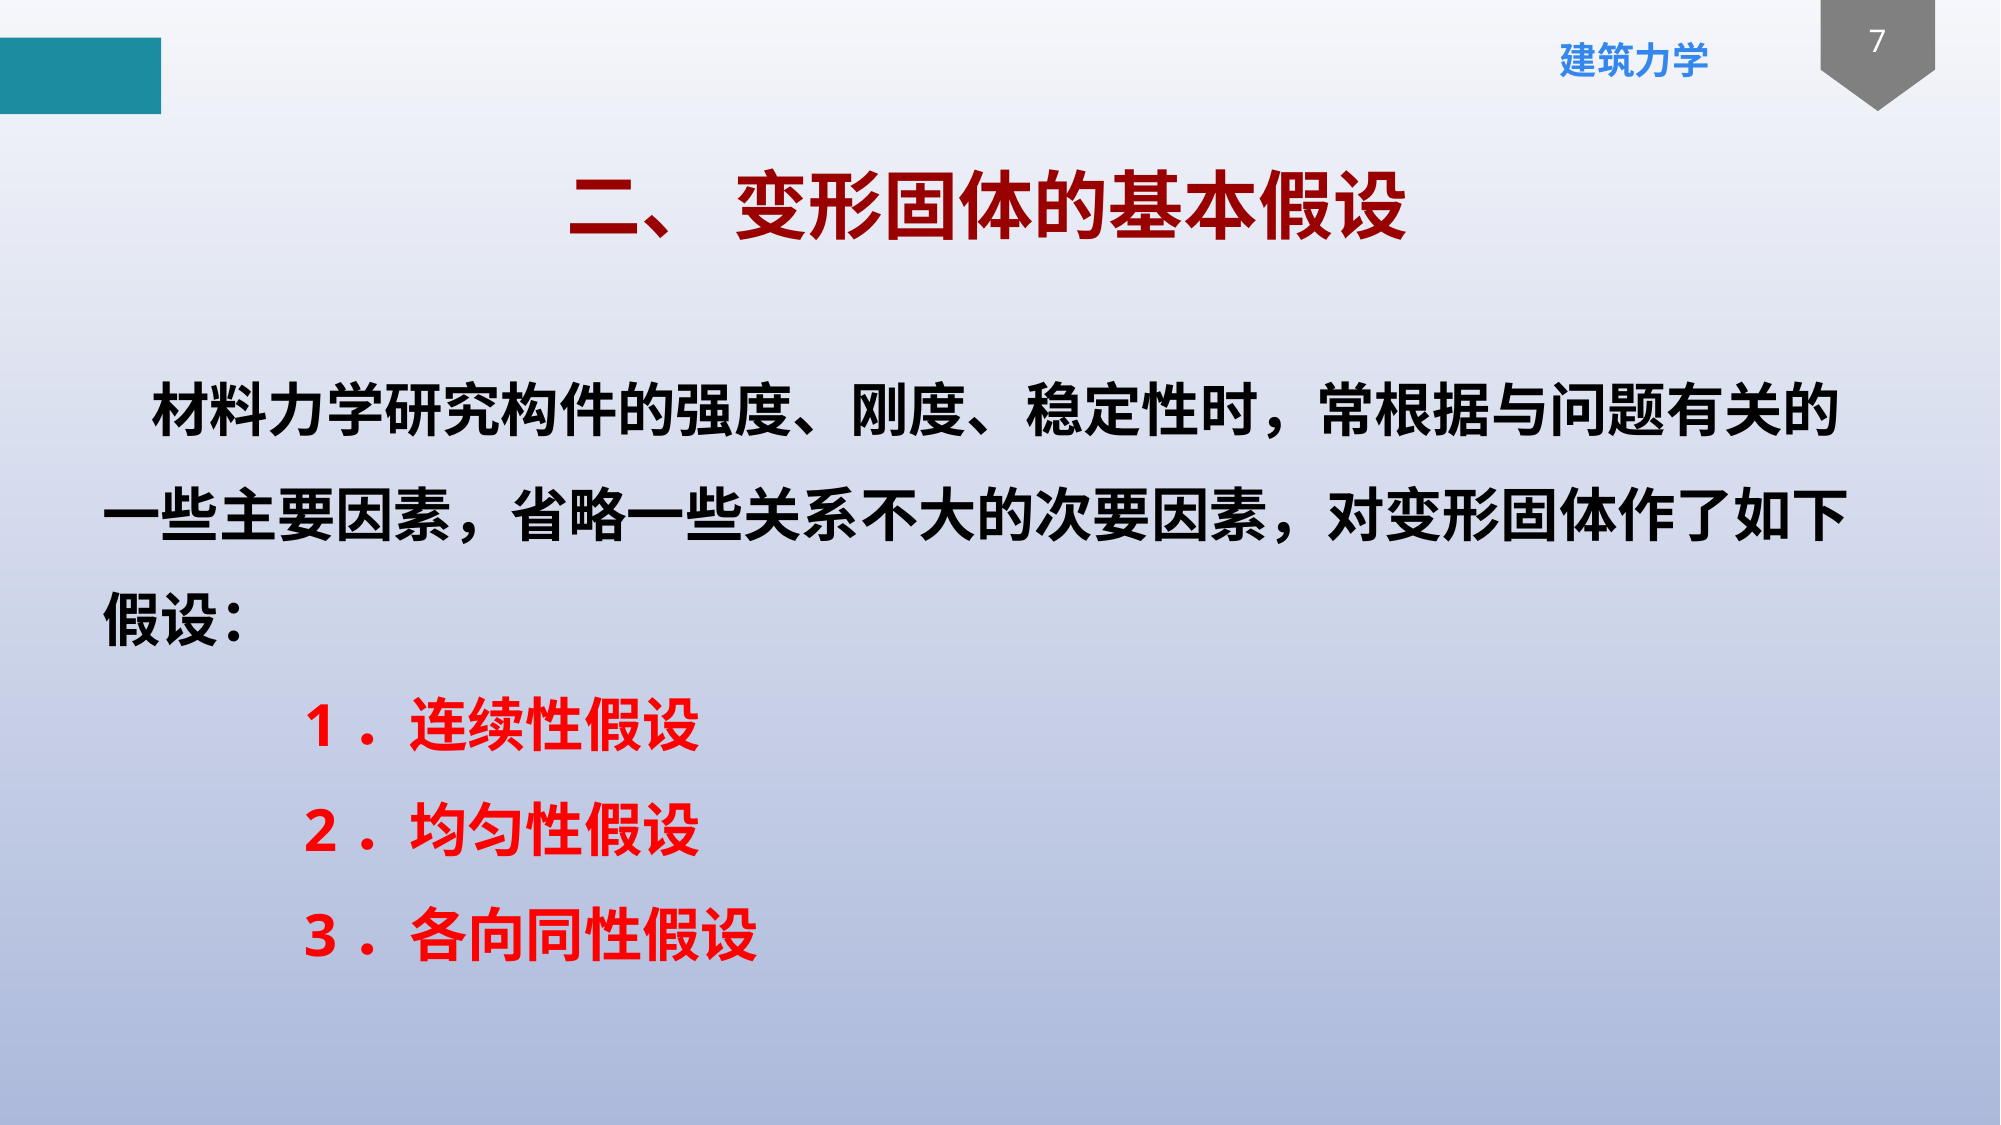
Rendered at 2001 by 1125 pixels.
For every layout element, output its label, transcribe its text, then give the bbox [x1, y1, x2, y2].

title 二、 变形固体的基本假设 [87, 115, 1888, 304]
list 材料力学研究构件的强度、刚度、稳定性时，常根据与问题有关的一些主要因素，省略一些关系不大的次要因素，对变形固体作了如下假设： 1．连续性假设 2．均匀性假设 3．各向同性假设 [87, 331, 1888, 1061]
